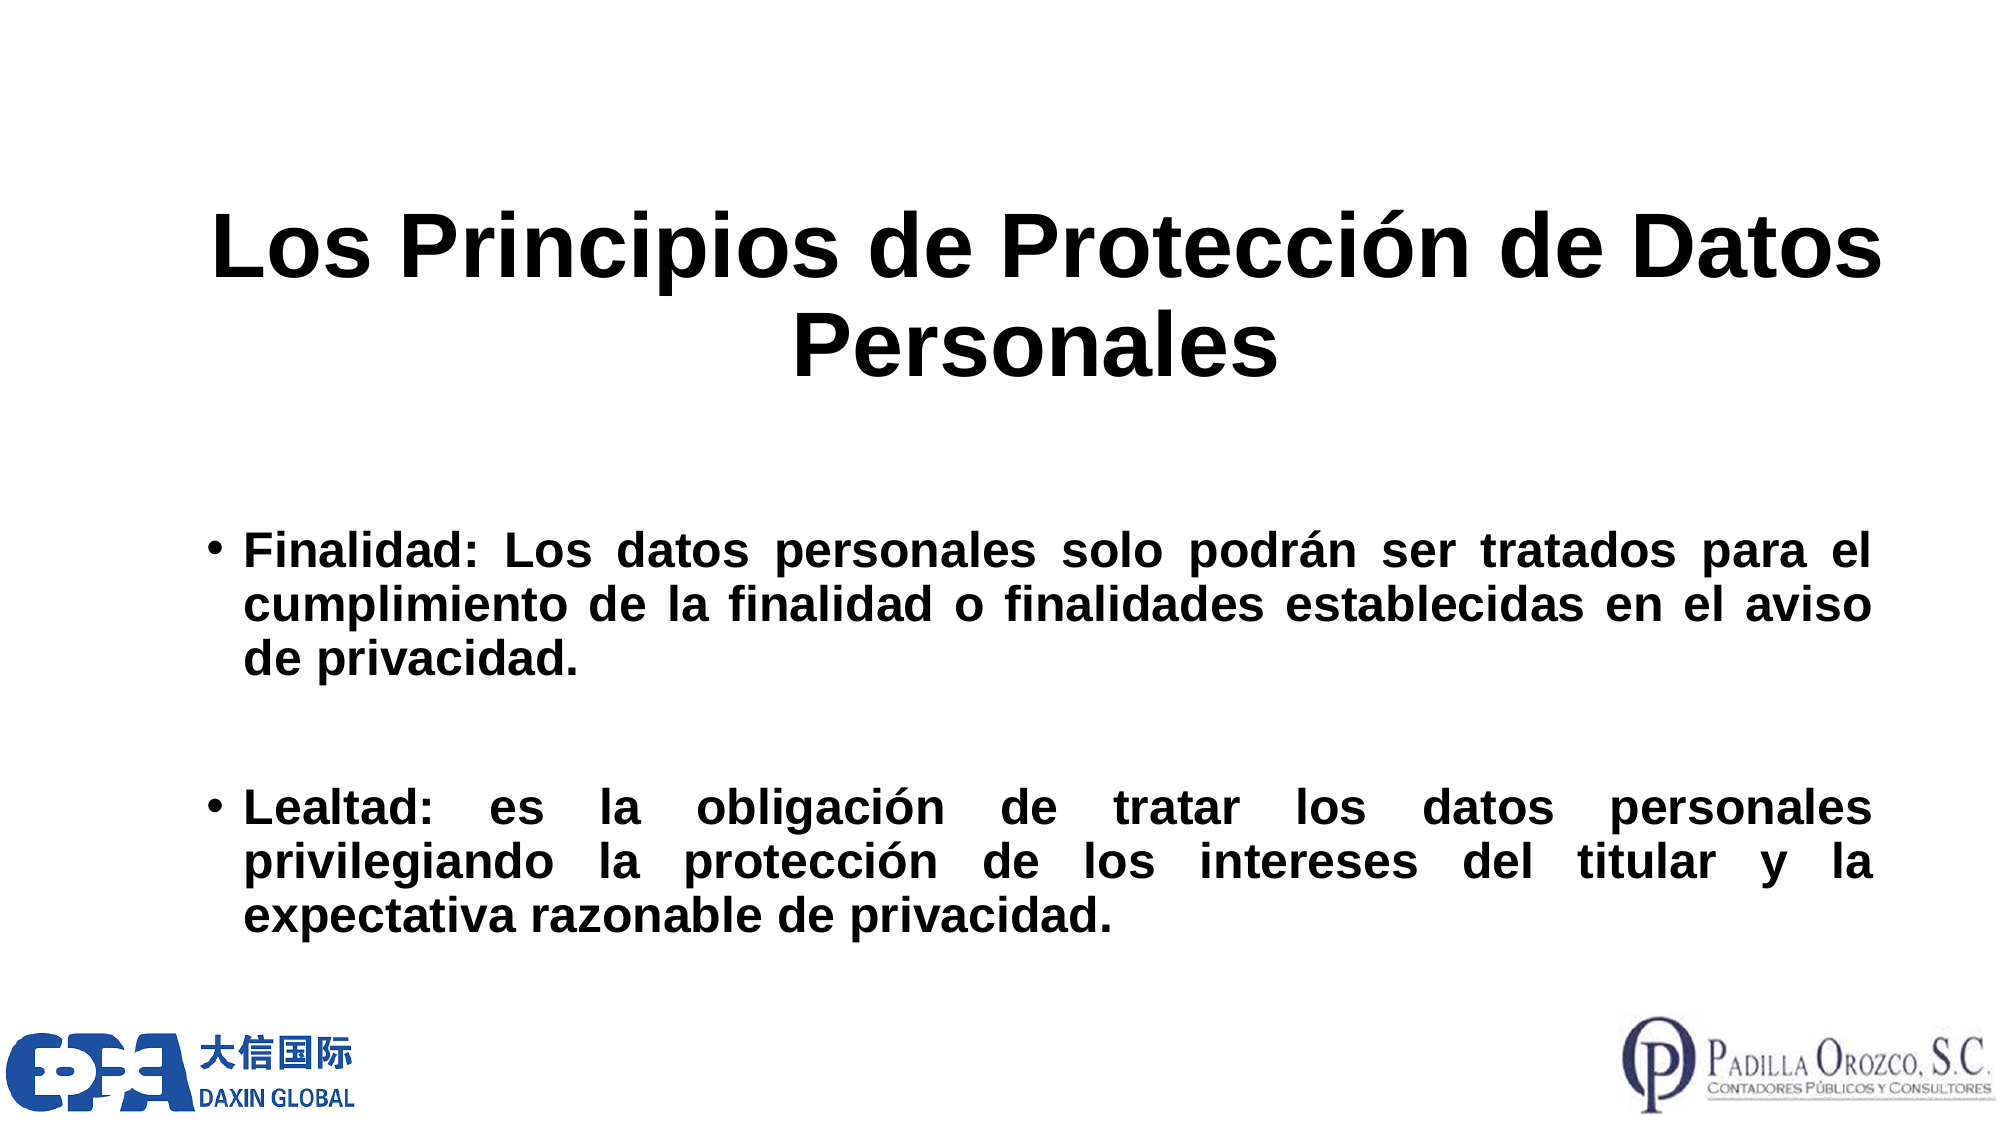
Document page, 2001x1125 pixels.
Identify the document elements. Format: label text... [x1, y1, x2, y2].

list Finalidad: Los datos personales solo podrán ser tratados para el cumplimiento de la finalidad o finalidades establecidas en el aviso de privacidad. Lealtad: es la obligación de tratar los datos personales privilegiando la protección de los intereses del titular y la expectativa razonable de privacidad. [191, 464, 1890, 1078]
title Los Principios de Protección de Datos Personales [191, 111, 1907, 484]
picture [1619, 1013, 1998, 1116]
picture [0, 1022, 357, 1125]
